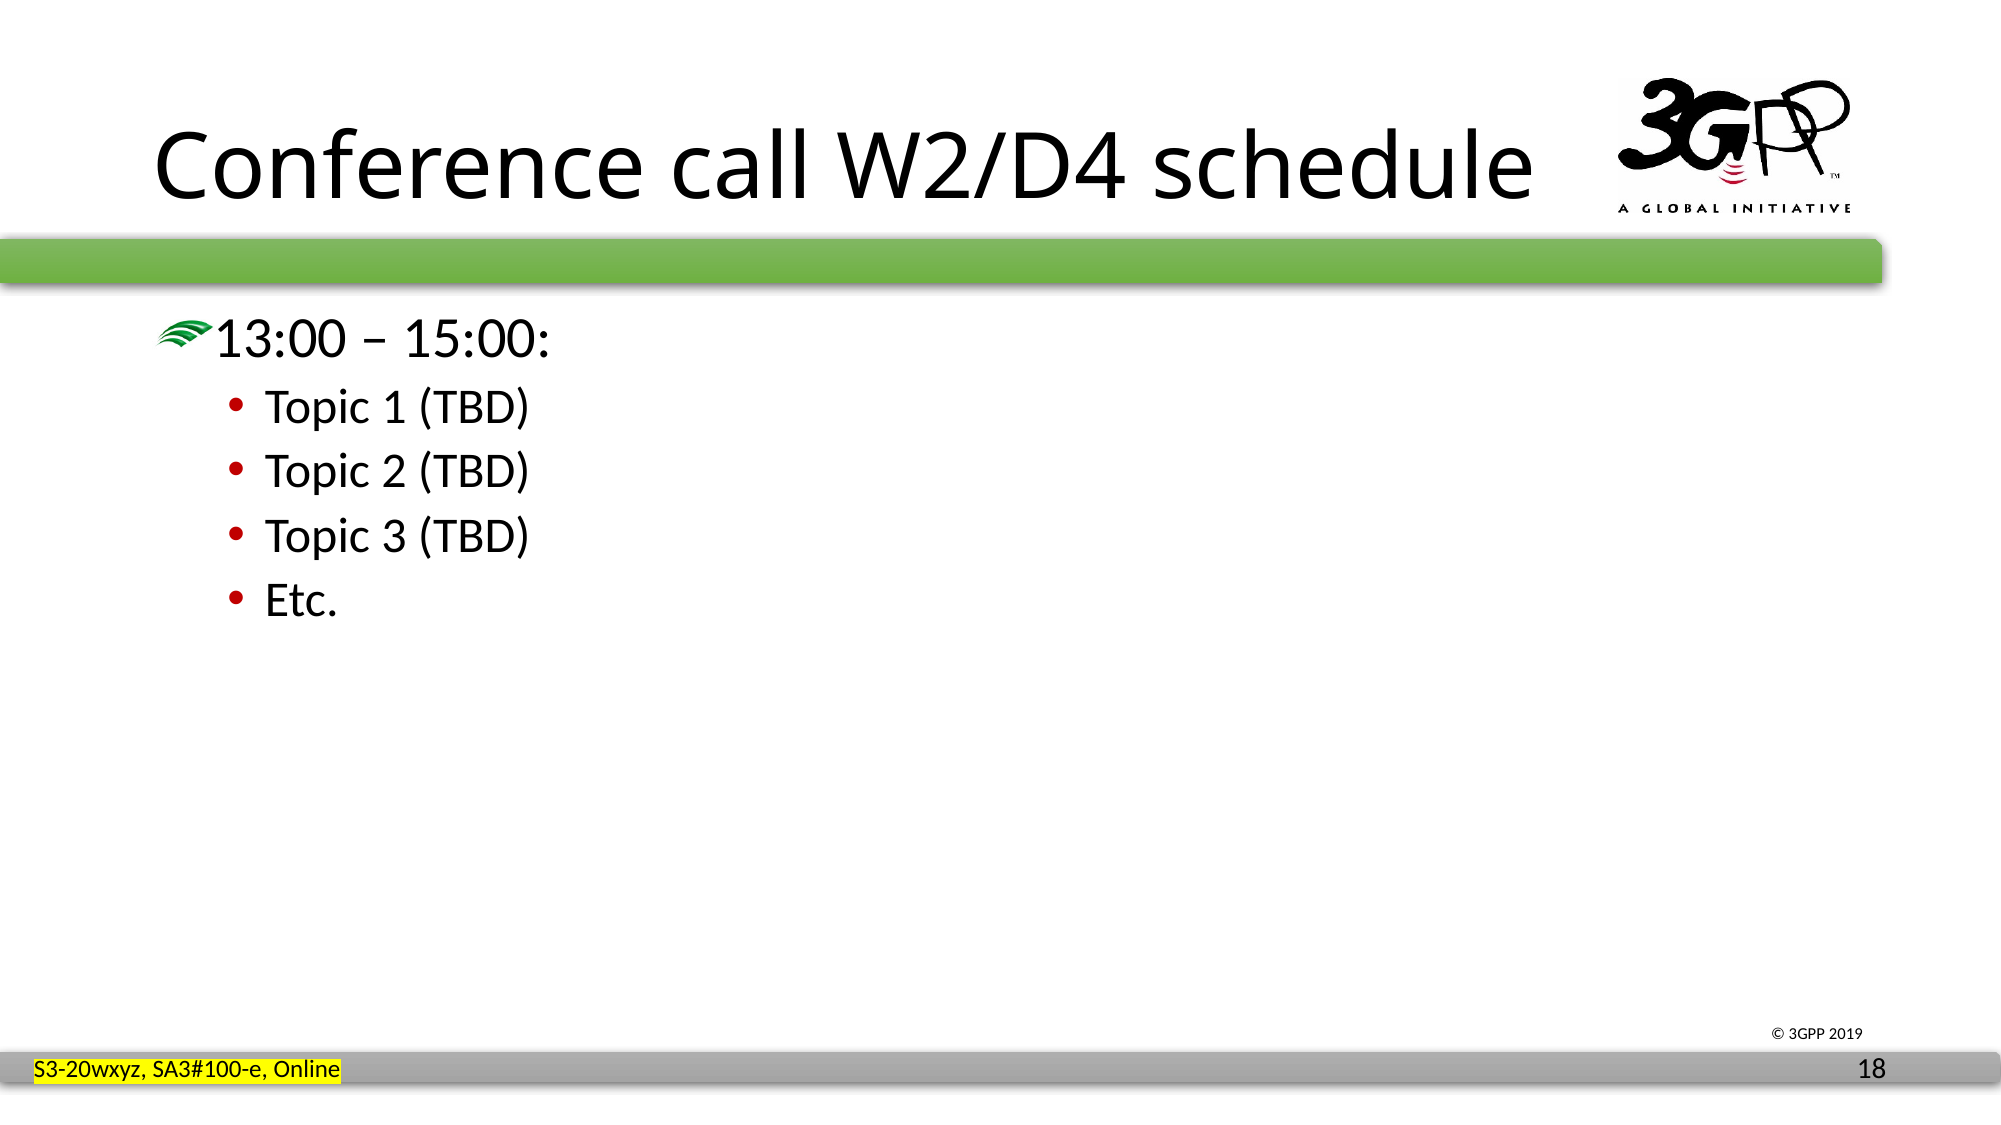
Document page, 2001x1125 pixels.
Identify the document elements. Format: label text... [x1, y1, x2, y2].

list 13:00 – 15:00: Topic 1 (TBD) Topic 2 (TBD) Topic 3 (TBD) Etc. [137, 299, 1863, 1014]
picture [152, 314, 215, 356]
title Conference call W2/D4 schedule [137, 59, 1863, 278]
